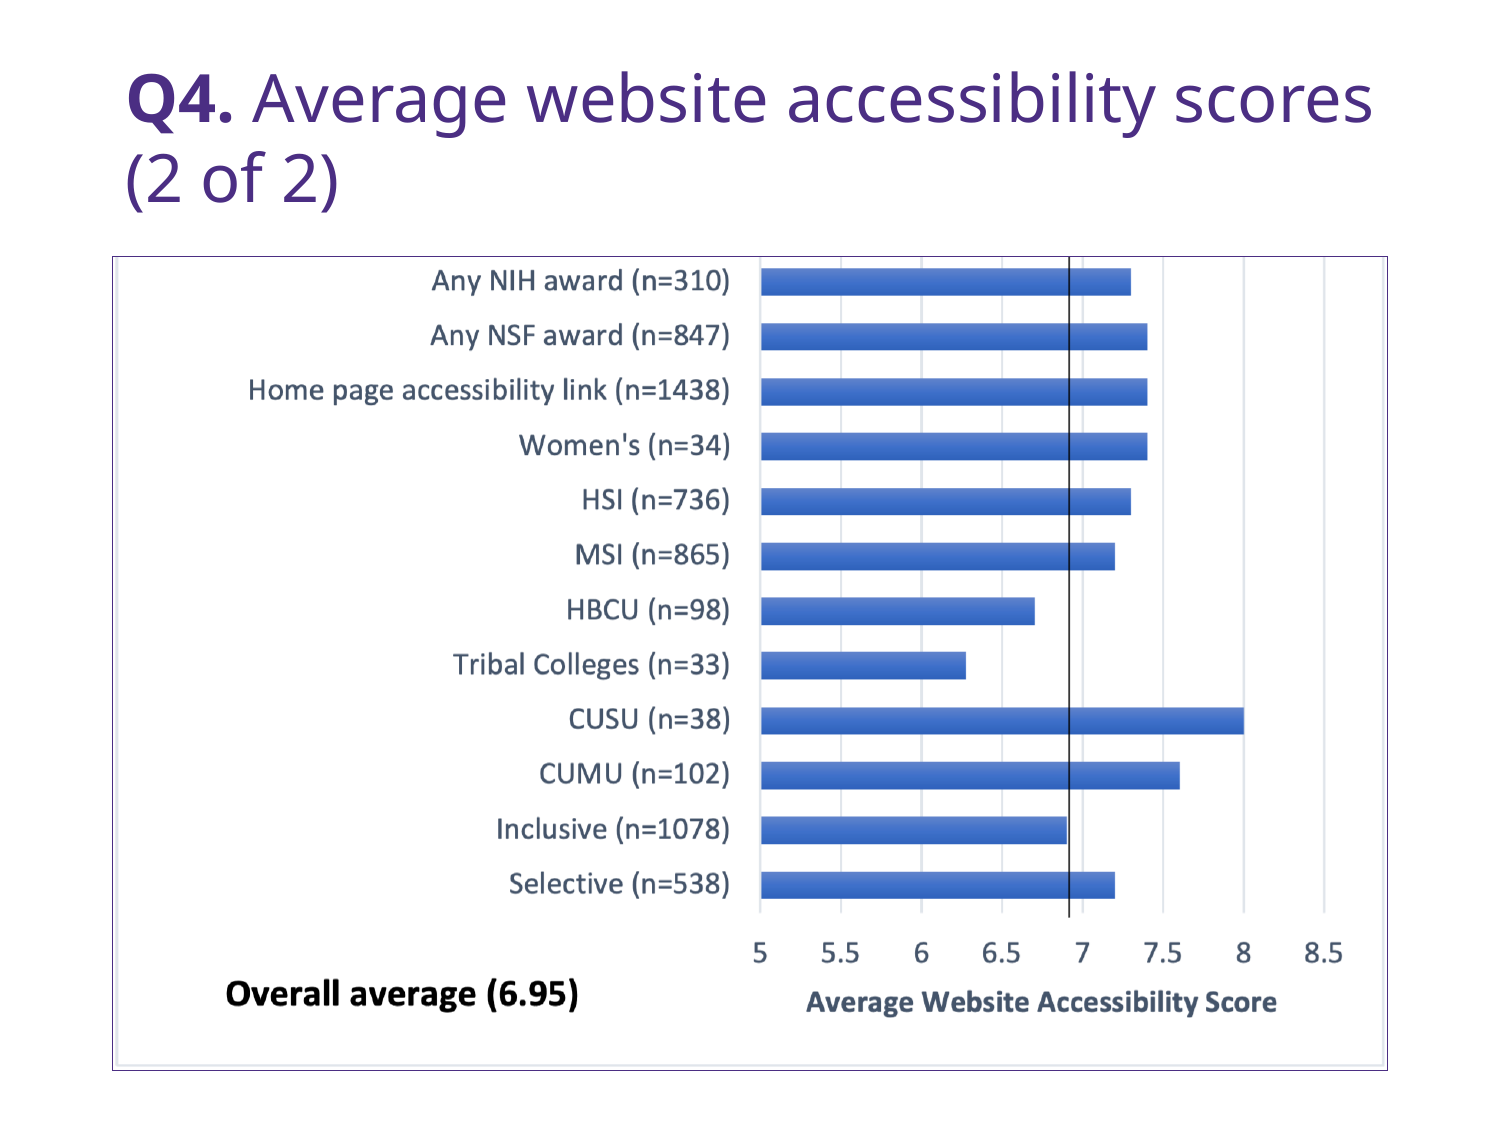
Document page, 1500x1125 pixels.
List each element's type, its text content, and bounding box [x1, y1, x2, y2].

title Q4. Average website accessibility scores (2 of 2) [110, 60, 1453, 224]
picture [111, 256, 1389, 1071]
